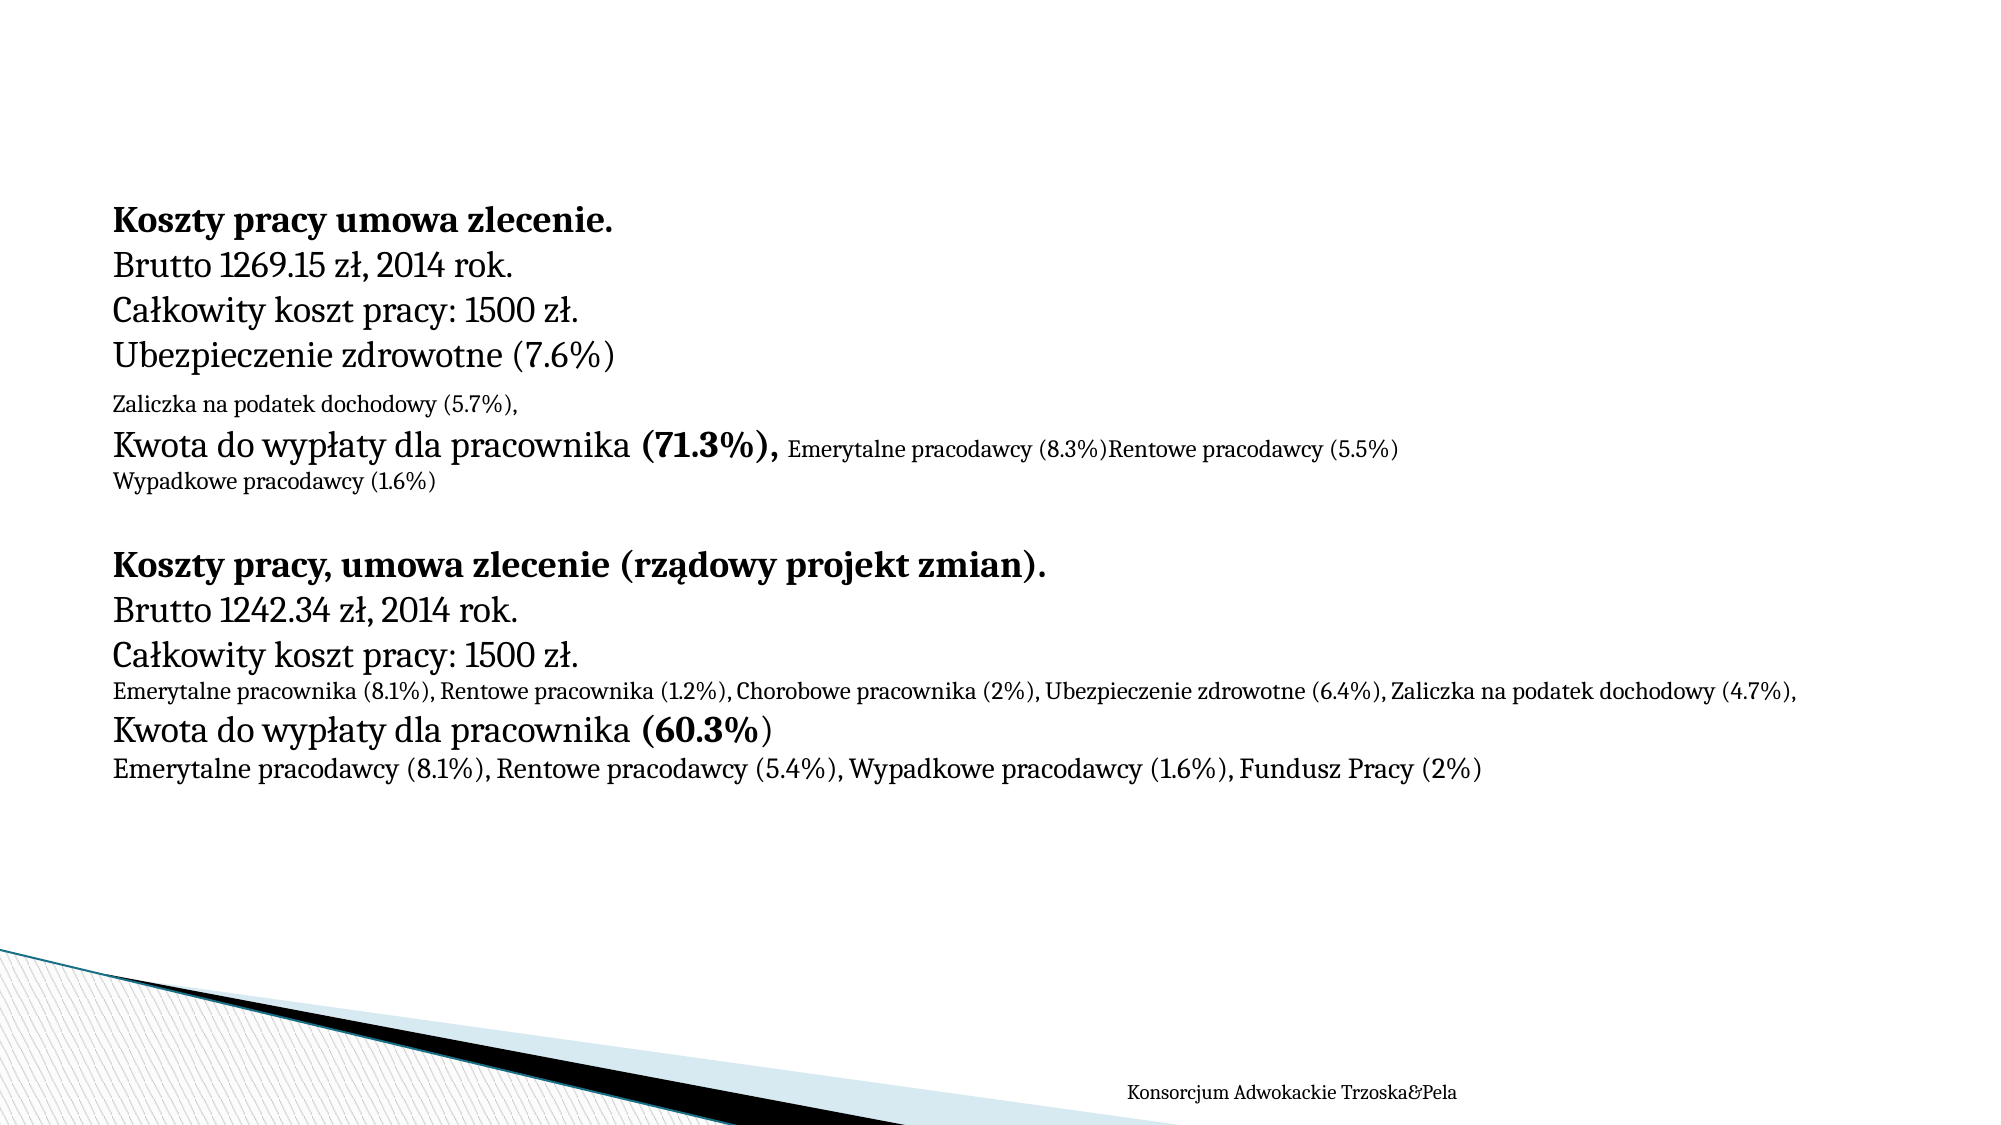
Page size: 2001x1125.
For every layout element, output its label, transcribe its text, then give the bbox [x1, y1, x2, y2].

text_box Koszty pracy umowa zlecenie. Brutto 1269.15 zł, 2014 rok. Całkowity koszt pracy: 1500 zł. Ubezpieczenie zdrowotne (7.6%) Zaliczka na podatek dochodowy (5.7%), Kwota do wypłaty dla pracownika (71.3%), Emerytalne pracodawcy (8.3%)Rentowe pracodawcy (5.5%) Wypadkowe pracodawcy (1.6%) Koszty pracy, umowa zlecenie (rządowy projekt zmian). Brutto 1242.34 zł, 2014 rok. Całkowity koszt pracy: 1500 zł. Emerytalne pracownika (8.1%), Rentowe pracownika (1.2%), Chorobowe pracownika (2%), Ubezpieczenie zdrowotne (6.4%), Zaliczka na podatek dochodowy (4.7%), Kwota do wypłaty dla pracownika (60.3%) Emerytalne pracodawcy (8.1%), Rentowe pracodawcy (5.4%), Wypadkowe pracodawcy (1.6%), Fundusz Pracy (2%) [98, 187, 1961, 837]
footer Konsorcjum Adwokackie Trzoska&Pela [957, 1051, 1473, 1112]
